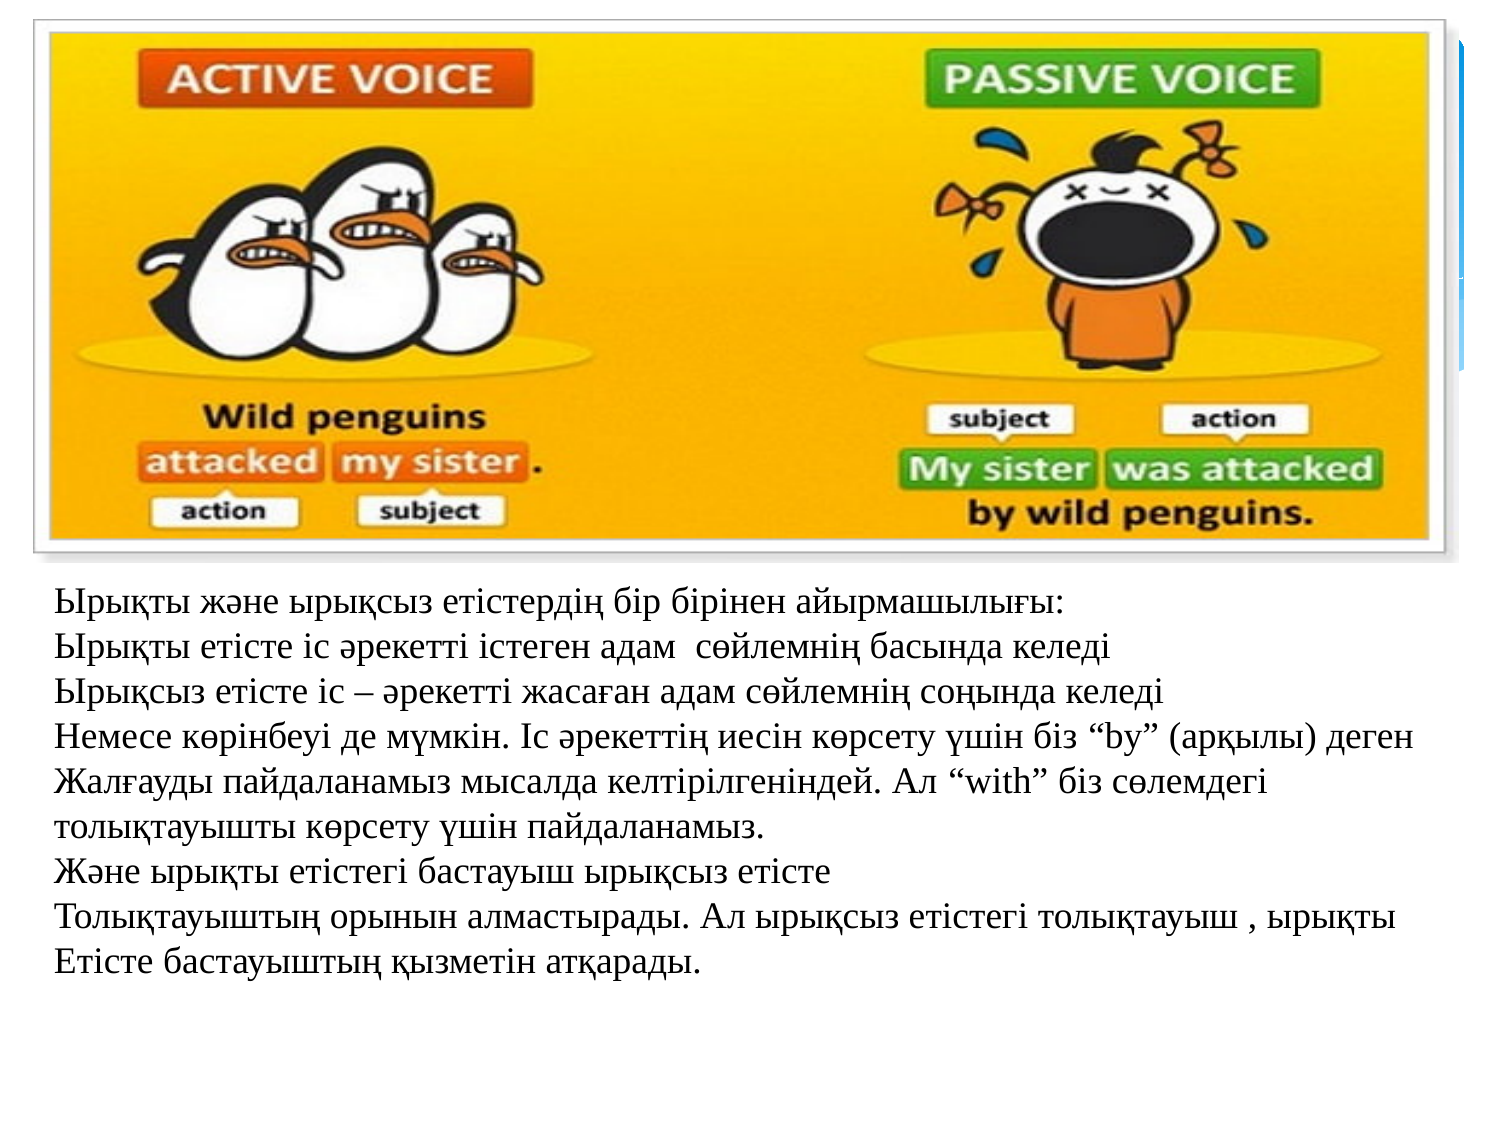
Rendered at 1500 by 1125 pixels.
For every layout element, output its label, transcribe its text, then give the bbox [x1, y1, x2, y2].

picture [33, 18, 1459, 563]
text_box Ырықты және ырықсыз етістердің бір бірінен айырмашылығы: Ырықты етісте іс әрекетті істеген адам сөйлемнің басында келеді Ырықсыз етісте іс – әрекетті жасаған адам сөйлемнің соңында келеді Немесе көрінбеуі де мүмкін. Іс әрекеттің иесін көрсету үшін біз “by” (арқылы) деген Жалғауды пайдаланамыз мысалда келтірілгеніндей. Ал “with” біз сөлемдегі толықтауышты көрсету үшін пайдаланамыз. Және ырықты етістегі бастауыш ырықсыз етісте Толықтауыштың орынын алмастырады. Ал ырықсыз етістегі толықтауыш , ырықты Етісте бастауыштың қызметін атқарады. [39, 573, 1439, 988]
